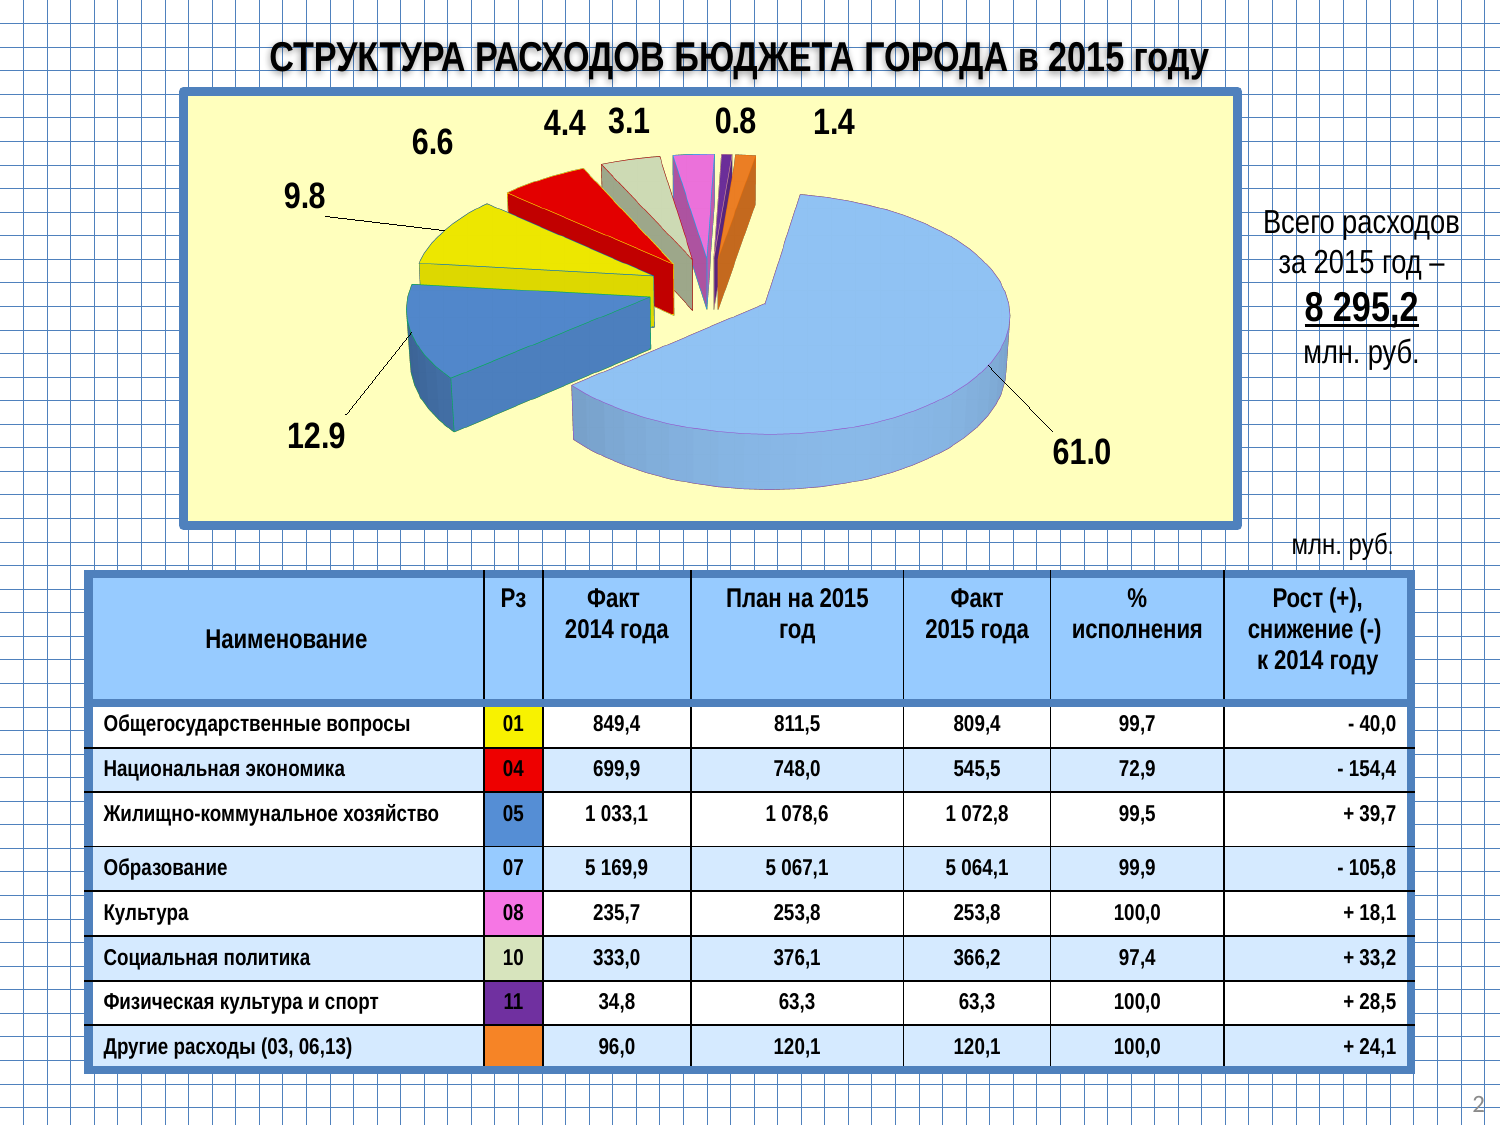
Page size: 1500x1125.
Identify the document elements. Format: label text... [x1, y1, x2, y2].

chart [178, 86, 1243, 531]
table_cell 120,1 [692, 1026, 903, 1066]
table_cell 10 [485, 937, 542, 980]
table_cell 120,1 [904, 1026, 1050, 1066]
table_cell 748,0 [692, 749, 903, 791]
table_cell Другие расходы (03, 06,13) [93, 1026, 483, 1066]
table_cell 100,0 [1051, 892, 1223, 935]
table_cell - 105,8 [1225, 847, 1407, 890]
table_header Рост (+), снижение (-) к 2014 году [1225, 578, 1407, 699]
table_cell 1 033,1 [544, 793, 690, 846]
text_box млн. руб. [1268, 523, 1418, 563]
table_cell 1 072,8 [904, 793, 1050, 846]
slide_number 2 [1429, 1081, 1500, 1125]
table_cell Национальная экономика [93, 749, 483, 791]
table_cell 809,4 [904, 707, 1050, 747]
table_cell 811,5 [692, 707, 903, 747]
table_cell 63,3 [904, 982, 1050, 1024]
table_cell - 40,0 [1225, 707, 1407, 747]
table_cell Жилищно-коммунальное хозяйство [93, 793, 483, 846]
table_cell 96,0 [544, 1026, 690, 1066]
table_cell 545,5 [904, 749, 1050, 791]
text_box Всего расходов за 2015 год – 8 295,2 млн. руб. [1247, 135, 1486, 470]
table_cell 1 078,6 [692, 793, 903, 846]
table_cell 366,2 [904, 937, 1050, 980]
table_cell + 24,1 [1225, 1026, 1407, 1066]
table_cell 253,8 [692, 892, 903, 935]
table_cell 333,0 [544, 937, 690, 980]
table_cell 100,0 [1051, 982, 1223, 1024]
table_cell 99,7 [1051, 707, 1223, 747]
table_header План на 2015 год [692, 578, 903, 699]
table_cell 63,3 [692, 982, 903, 1024]
table_cell 08 [485, 892, 542, 935]
table_cell 99,5 [1051, 793, 1223, 846]
table_cell 376,1 [692, 937, 903, 980]
table_cell 5 064,1 [904, 847, 1050, 890]
table_cell 11 [485, 982, 542, 1024]
table_cell + 28,5 [1225, 982, 1407, 1024]
title СТРУКТУРА РАСХОДОВ БЮДЖЕТА ГОРОДА в 2015 году [64, 30, 1424, 79]
table_header Факт 2015 года [904, 578, 1050, 699]
table_cell Общегосударственные вопросы [93, 707, 483, 747]
table_cell 235,7 [544, 892, 690, 935]
table_header Наименование [93, 578, 483, 699]
table_cell 253,8 [904, 892, 1050, 935]
table_cell 5 067,1 [692, 847, 903, 890]
table_cell 07 [485, 847, 542, 890]
table_header % исполнения [1051, 578, 1223, 699]
table_cell + 18,1 [1225, 892, 1407, 935]
table_cell + 39,7 [1225, 793, 1407, 846]
table_cell [485, 1026, 542, 1066]
table_cell 699,9 [544, 749, 690, 791]
table_cell 34,8 [544, 982, 690, 1024]
table_cell Культура [93, 892, 483, 935]
table_cell 99,9 [1051, 847, 1223, 890]
table_cell 100,0 [1051, 1026, 1223, 1066]
table_cell 5 169,9 [544, 847, 690, 890]
table_cell 72,9 [1051, 749, 1223, 791]
table_header Факт 2014 года [544, 578, 690, 699]
table_cell - 154,4 [1225, 749, 1407, 791]
table_cell + 33,2 [1225, 937, 1407, 980]
table_cell Социальная политика [93, 937, 483, 980]
table_cell 05 [485, 793, 542, 846]
table_header Рз [485, 578, 542, 699]
table_cell 97,4 [1051, 937, 1223, 980]
table_cell 04 [485, 749, 542, 791]
table_cell Образование [93, 847, 483, 890]
table_cell 01 [485, 707, 542, 747]
table_cell Физическая культура и спорт [93, 982, 483, 1024]
table_cell 849,4 [544, 707, 690, 747]
